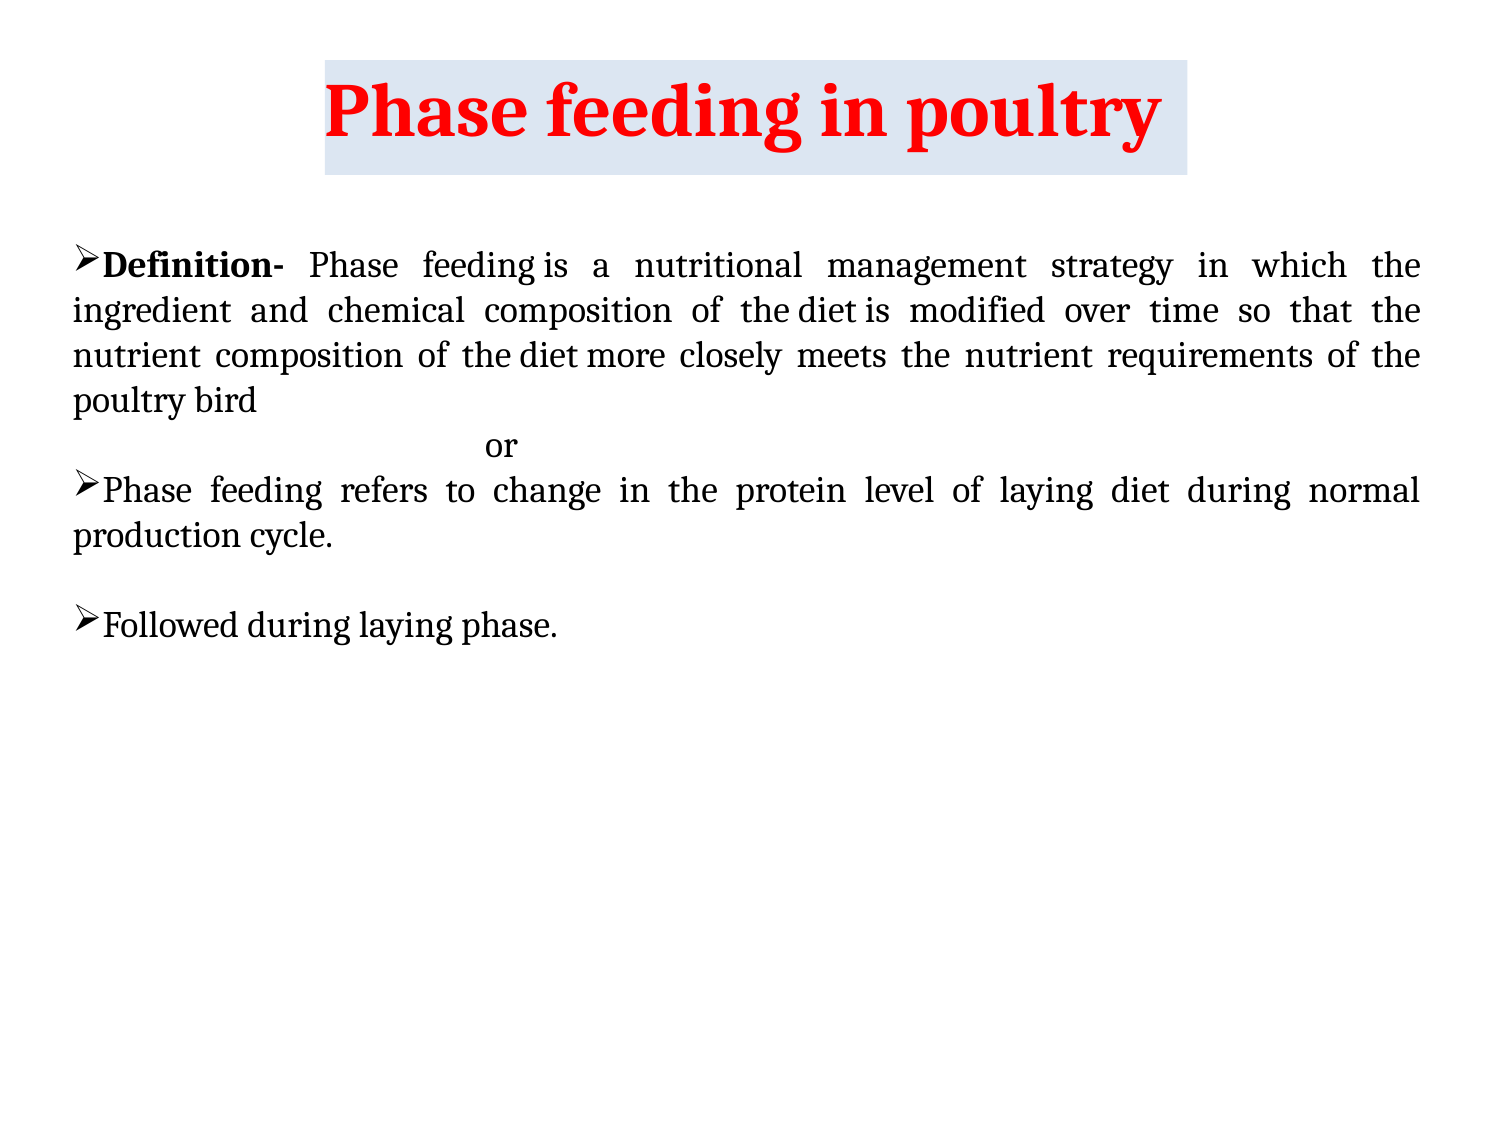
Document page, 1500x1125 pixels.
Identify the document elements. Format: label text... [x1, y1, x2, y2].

list Definition- Phase feeding is a nutritional management strategy in which the ingredient and chemical composition of the diet is modified over time so that the nutrient composition of the diet more closely meets the nutrient requirements of the poultry bird or Phase feeding refers to change in the protein level of laying diet during normal production cycle. Followed during laying phase. [72, 239, 1423, 1065]
title Phase feeding in poultry [324, 60, 1188, 175]
